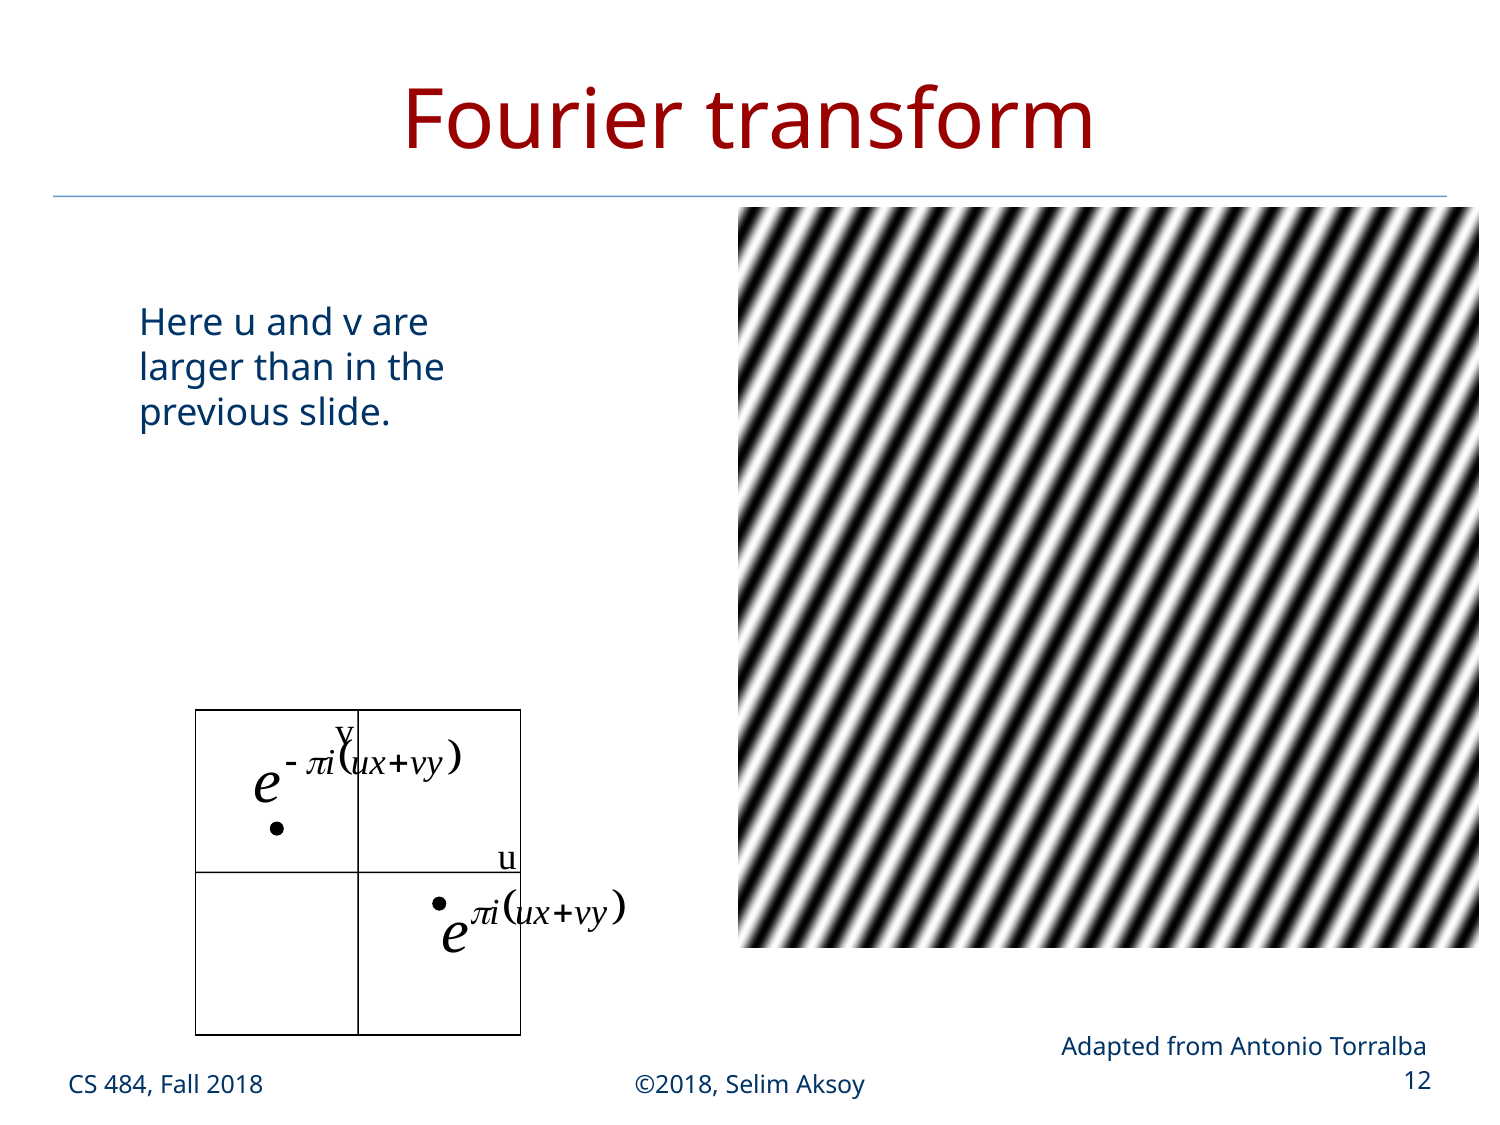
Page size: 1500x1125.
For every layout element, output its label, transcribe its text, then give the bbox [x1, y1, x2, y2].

text_box Here u and v are larger than in the previous slide. [123, 290, 502, 441]
title Fourier transform [53, 31, 1447, 173]
footer ©2018, Selim Aksoy [511, 1052, 988, 1107]
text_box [195, 699, 632, 1036]
text_box Adapted from Antonio Torralba [879, 1023, 1443, 1068]
picture [737, 207, 1479, 949]
slide_number CS 484, Fall 2018 [52, 1052, 366, 1107]
slide_number 12 [1134, 1052, 1448, 1107]
